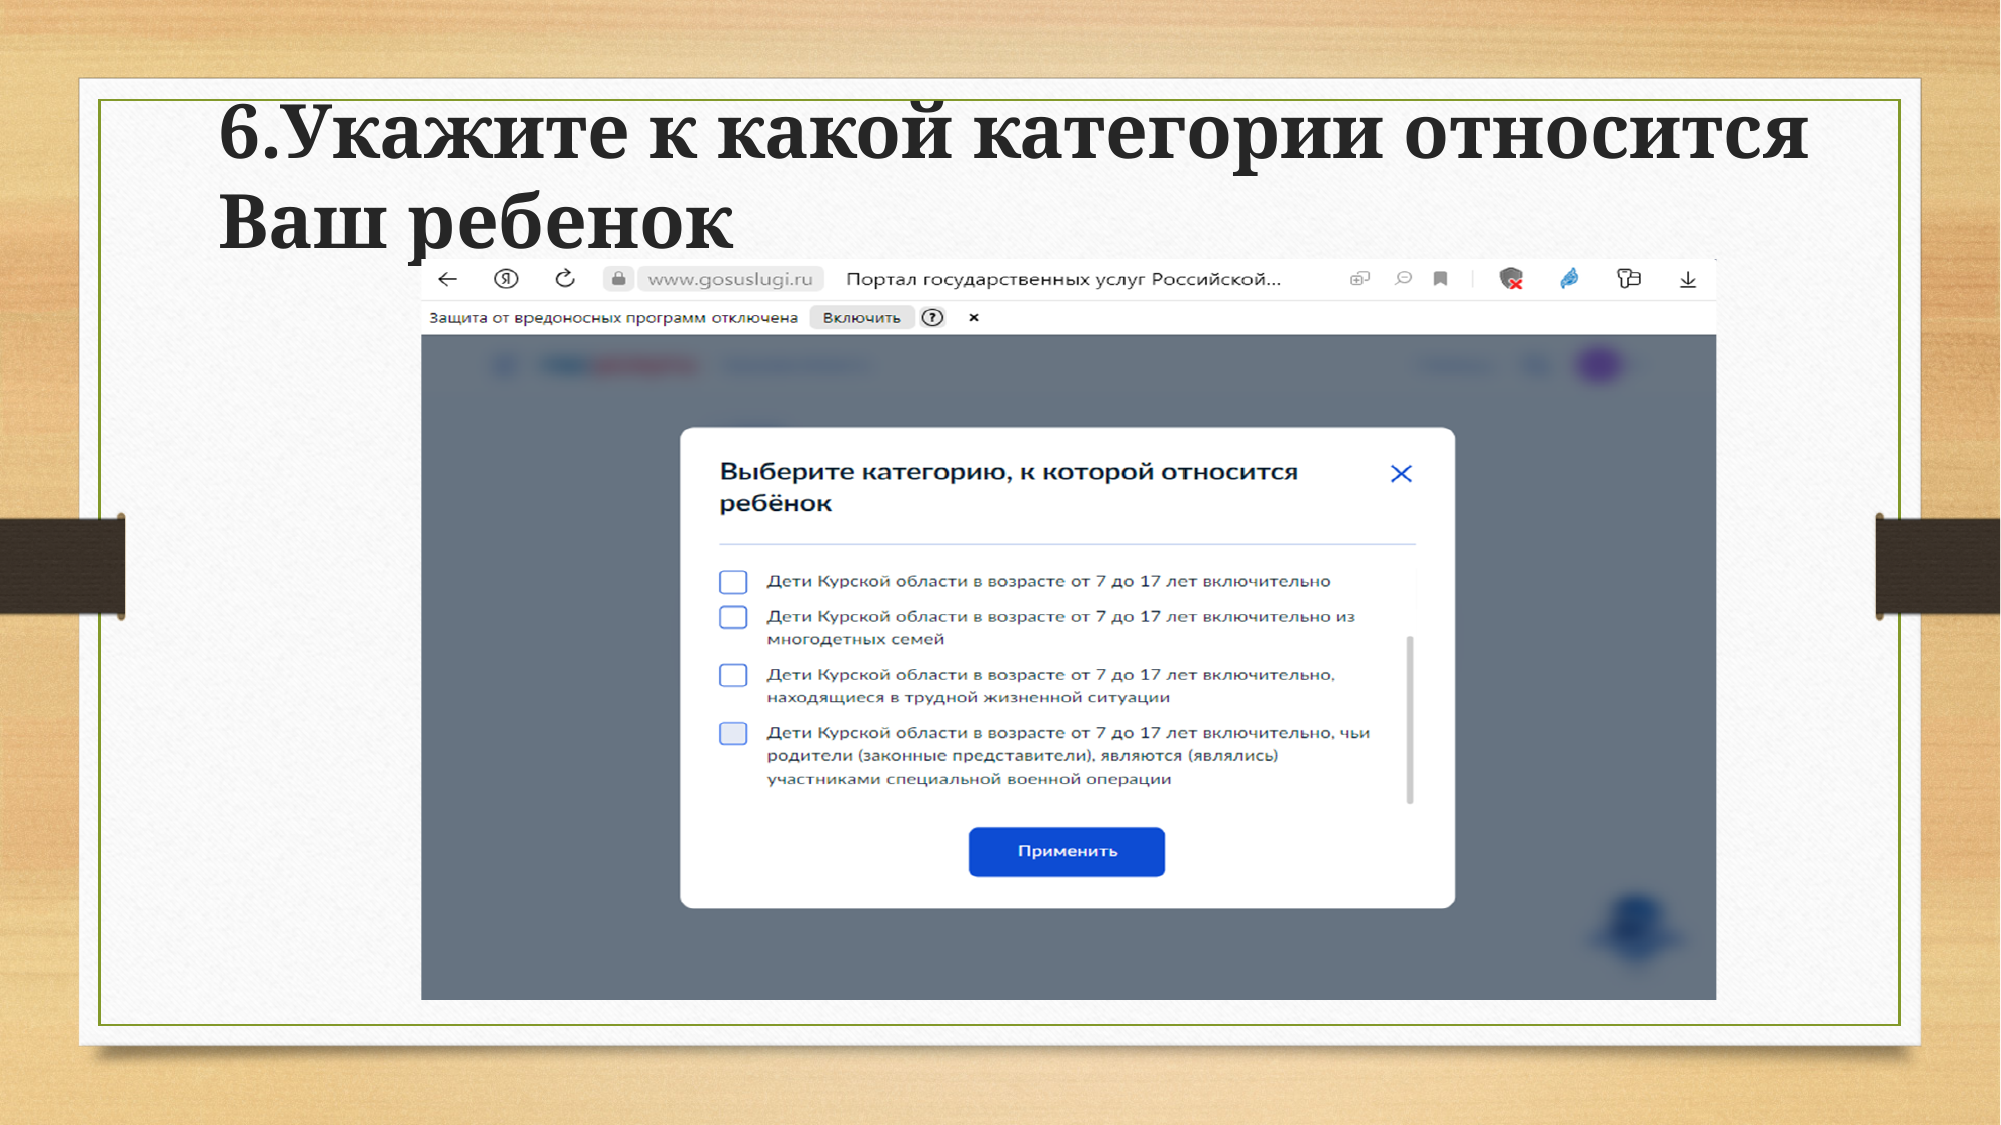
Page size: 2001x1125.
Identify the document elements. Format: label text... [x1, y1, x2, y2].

title 6.Укажите к какой категории относится Ваш ребенок [203, 118, 1874, 272]
picture [0, 0, 2001, 1125]
